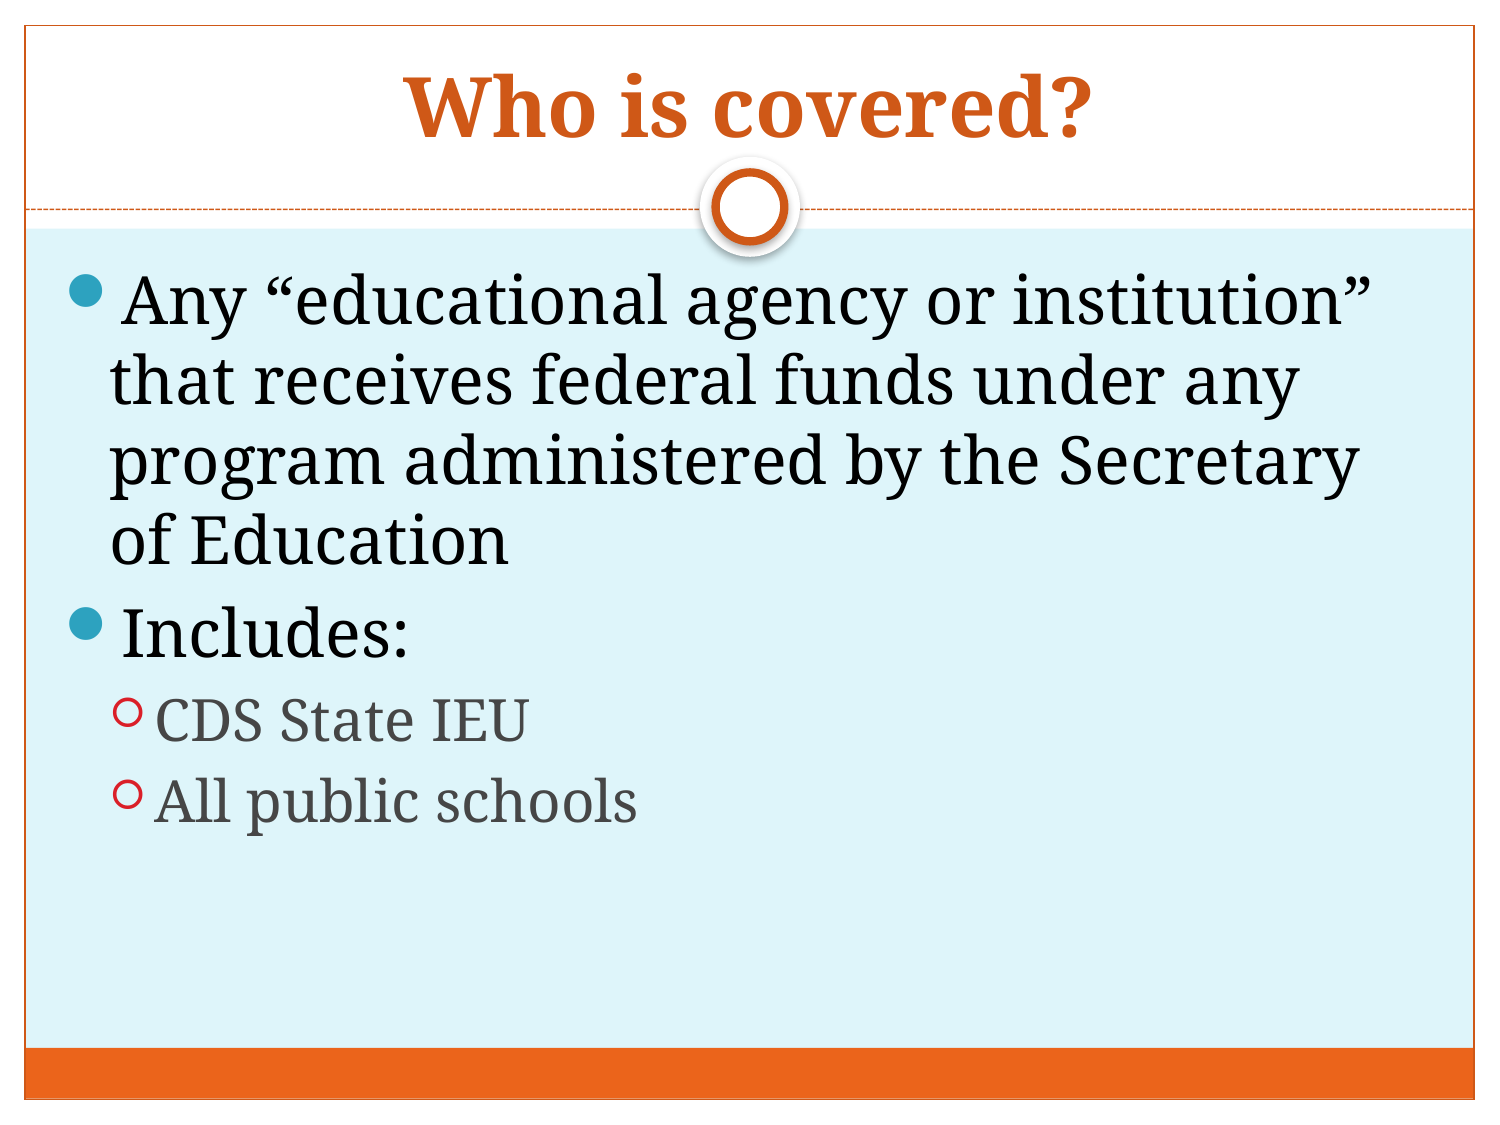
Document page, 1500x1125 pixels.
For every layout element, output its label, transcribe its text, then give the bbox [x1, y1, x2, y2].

list Any “educational agency or institution” that receives federal funds under any program administered by the Secretary of Education Includes: CDS State IEU All public schools [49, 250, 1445, 1001]
title Who is covered? [49, 37, 1450, 162]
